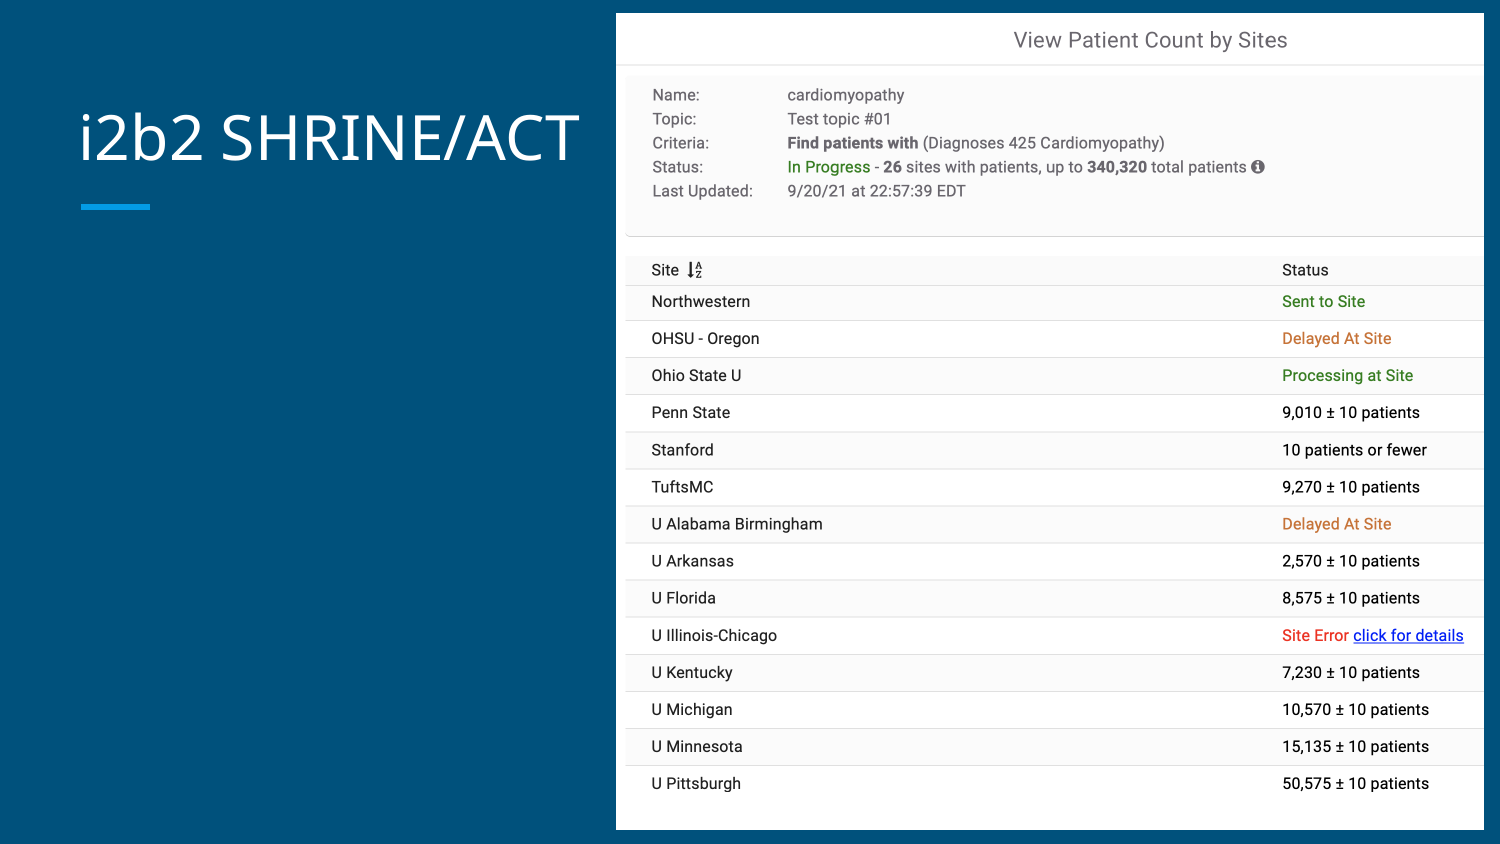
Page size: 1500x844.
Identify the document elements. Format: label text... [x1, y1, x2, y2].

title i2b2 SHRINE/ACT [63, 75, 611, 188]
picture [617, 14, 1483, 829]
